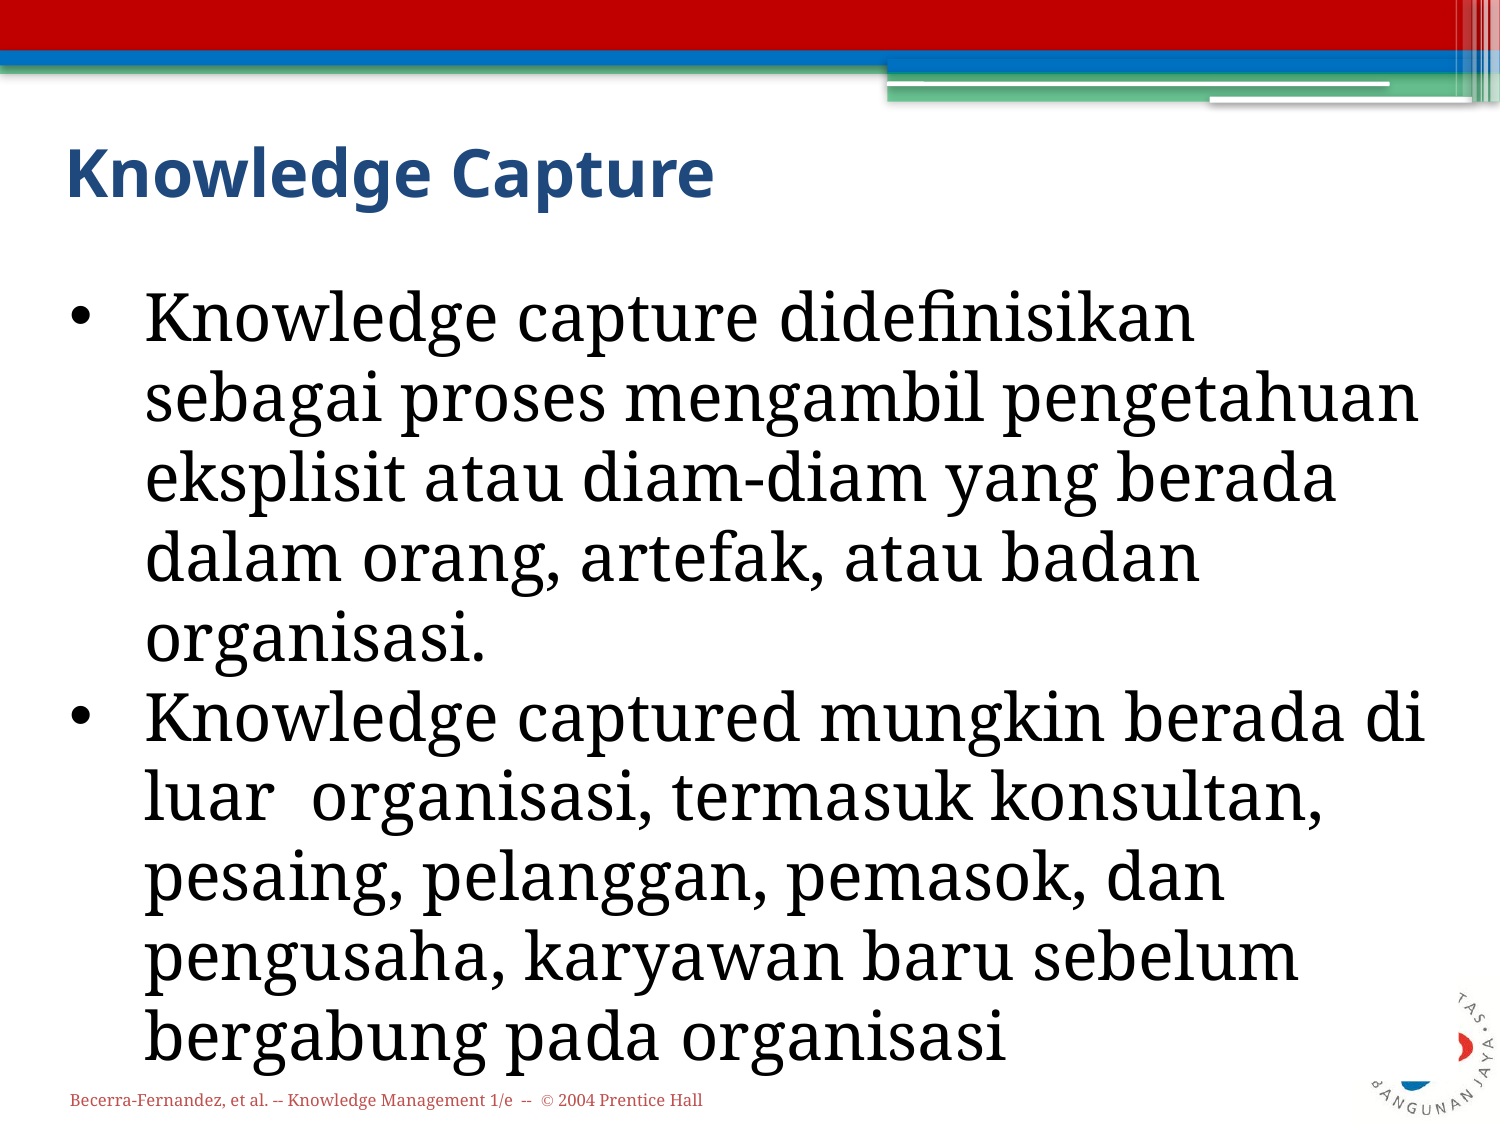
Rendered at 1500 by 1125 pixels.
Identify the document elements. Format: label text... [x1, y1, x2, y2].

picture [1352, 975, 1500, 1125]
footer Becerra-Fernandez, et al. -- Knowledge Management 1/e -- © 2004 Prentice Hall [54, 1082, 798, 1125]
title Knowledge Capture [49, 42, 1400, 219]
text_box Knowledge capture didefinisikan sebagai proses mengambil pengetahuan eksplisit atau diam-diam yang berada dalam orang, artefak, atau badan organisasi. Knowledge captured mungkin berada di luar organisasi, termasuk konsultan, pesaing, pelanggan, pemasok, dan pengusaha, karyawan baru sebelum bergabung pada organisasi [54, 267, 1459, 1082]
